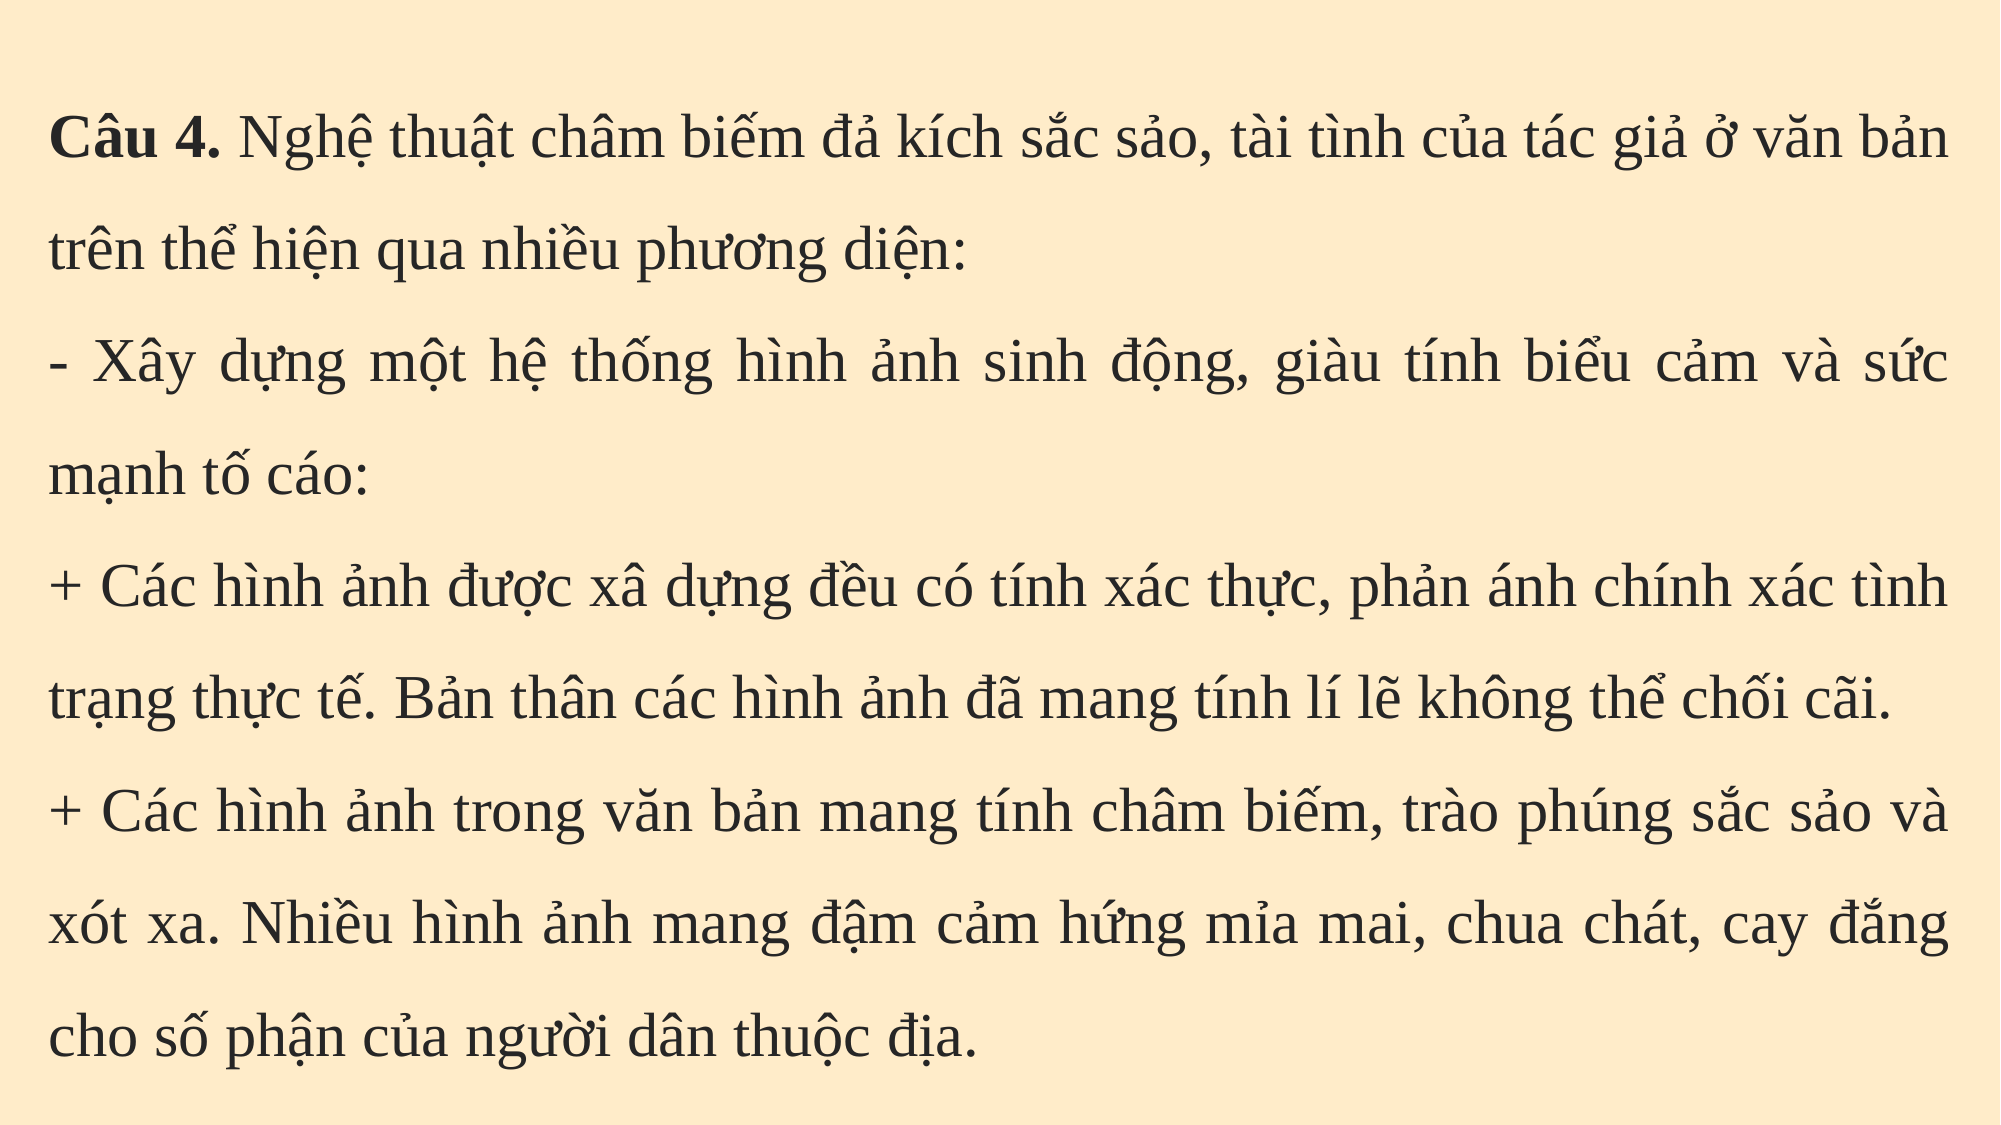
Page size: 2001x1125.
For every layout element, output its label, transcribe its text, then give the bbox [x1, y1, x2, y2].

text_box Câu 4. Nghệ thuật châm biếm đả kích sắc sảo, tài tình của tác giả ở văn bản trên thể hiện qua nhiều phương diện: - Xây dựng một hệ thống hình ảnh sinh động, giàu tính biểu cảm và sức mạnh tố cáo: + Các hình ảnh được xâ dựng đều có tính xác thực, phản ánh chính xác tình trạng thực tế. Bản thân các hình ảnh đã mang tính lí lẽ không thể chối cãi. + Các hình ảnh trong văn bản mang tính châm biếm, trào phúng sắc sảo và xót xa. Nhiều hình ảnh mang đậm cảm hứng mỉa mai, chua chát, cay đắng cho số phận của người dân thuộc địa. [33, 49, 1967, 1076]
